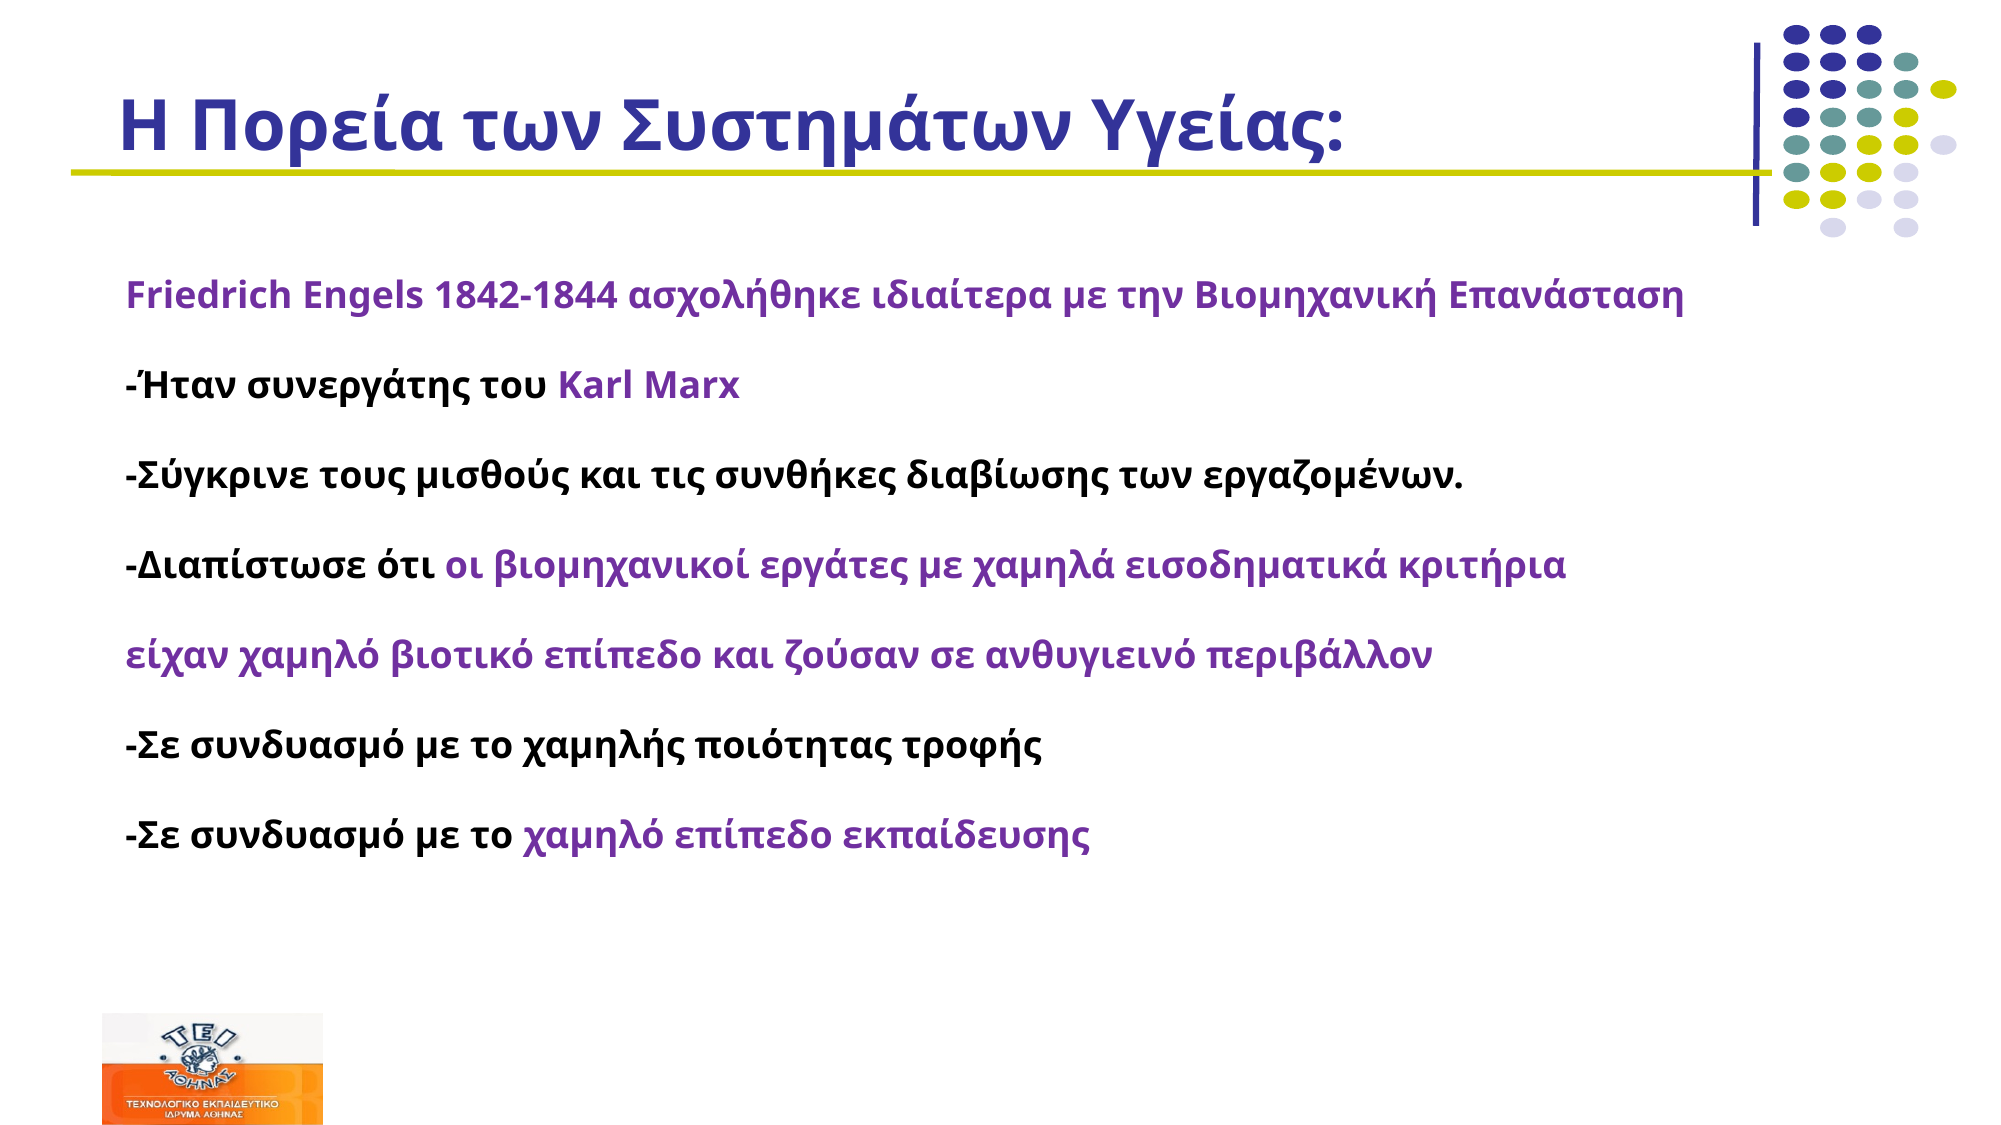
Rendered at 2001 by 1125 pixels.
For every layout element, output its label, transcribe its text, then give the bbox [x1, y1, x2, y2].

picture [102, 1013, 323, 1125]
text_box Friedrich Engels 1842-1844 ασχολήθηκε ιδιαίτερα με την Βιομηχανική Επανάσταση -Ήταν συνεργάτης του Karl Marx -Σύγκρινε τους μισθούς και τις συνθήκες διαβίωσης των εργαζομένων. -Διαπίστωσε ότι οι βιομηχανικοί εργάτες με χαμηλά εισοδηματικά κριτήρια είχαν χαμηλό βιοτικό επίπεδο και ζούσαν σε ανθυγιεινό περιβάλλον -Σε συνδυασμό με το χαμηλής ποιότητας τροφής -Σε συνδυασμό με το χαμηλό επίπεδο εκπαίδευσης [110, 263, 1745, 923]
title Η Πορεία των Συστημάτων Υγείας: [102, 30, 1753, 173]
